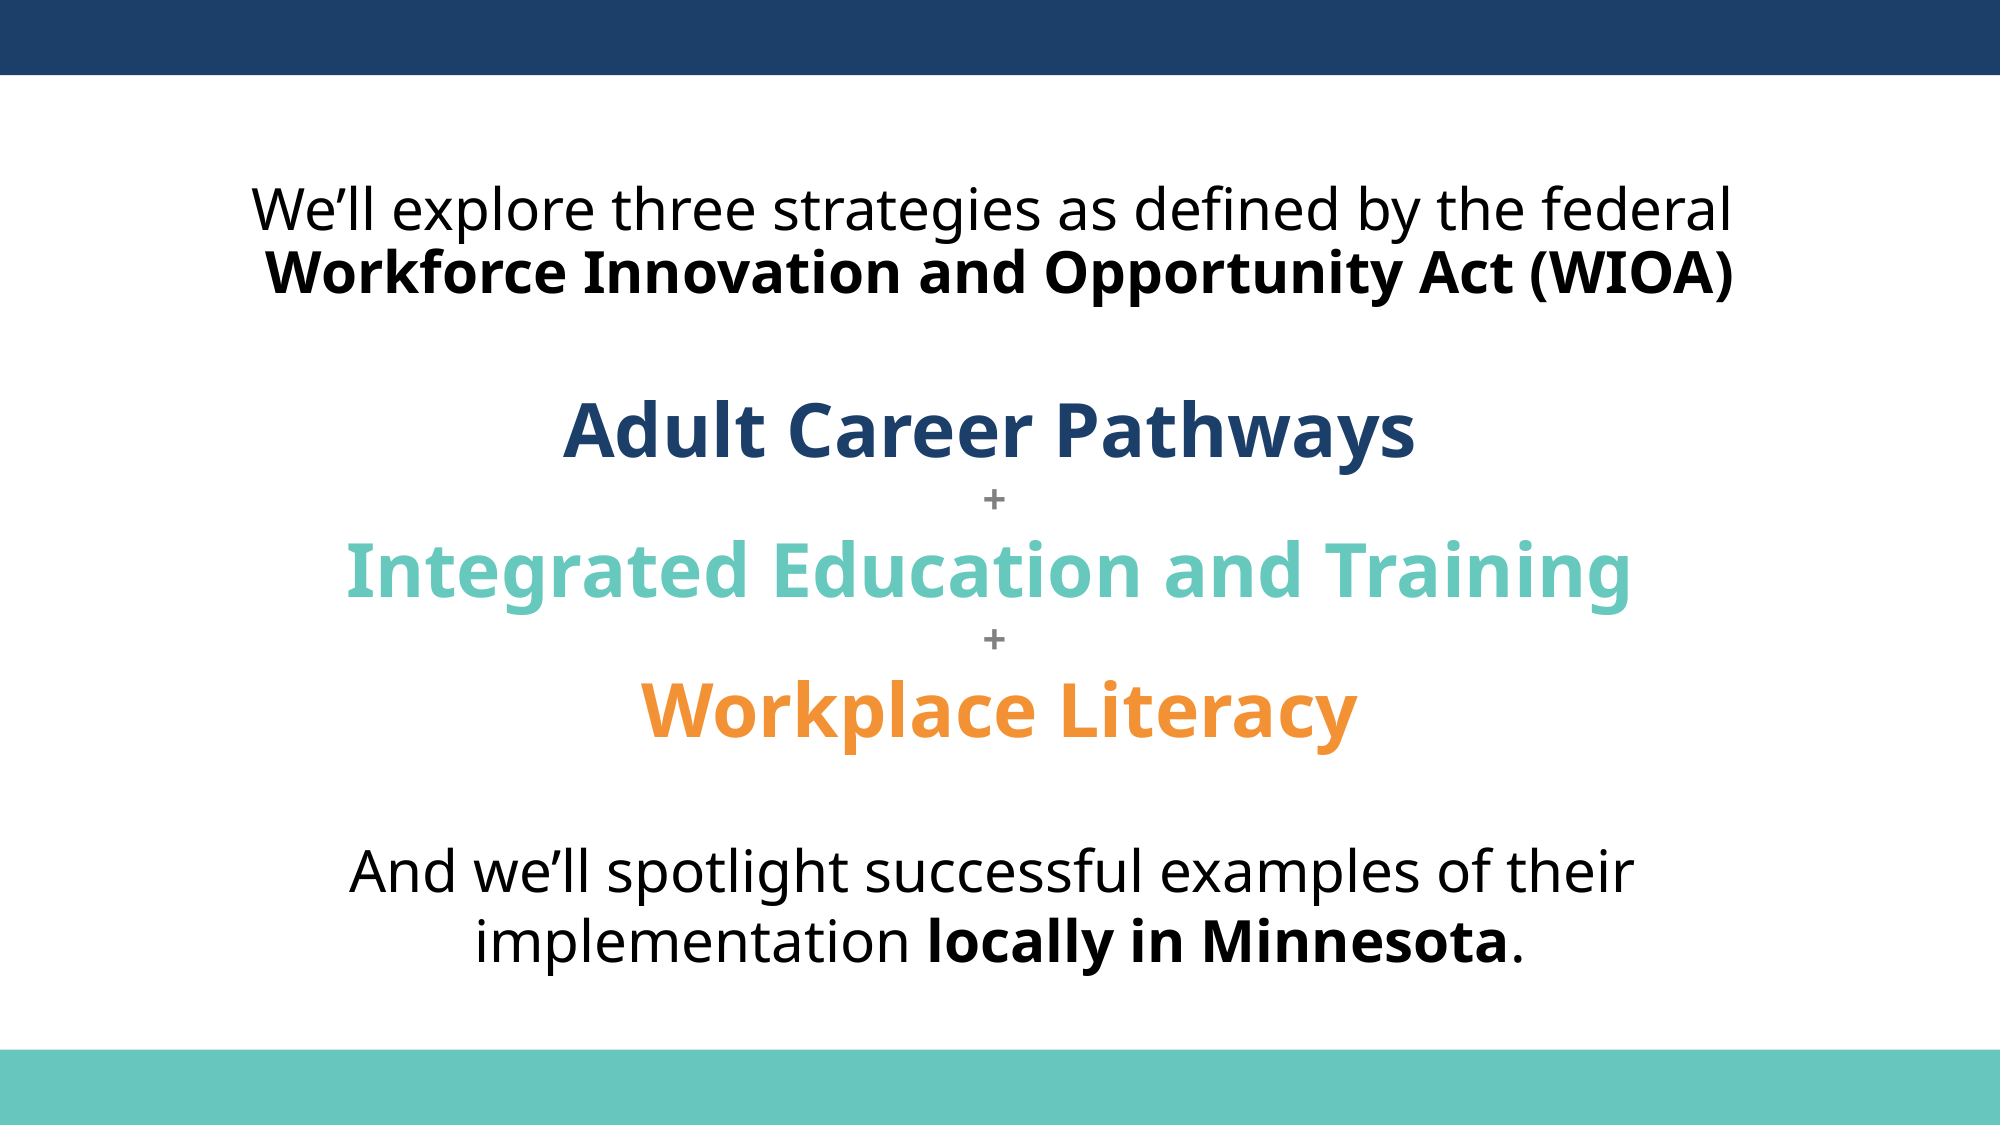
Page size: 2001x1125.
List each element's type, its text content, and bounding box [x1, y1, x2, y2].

text_box [0, 0, 2000, 76]
text_box And we’ll spotlight successful examples of their implementation locally in Minnesota. [80, 826, 1920, 982]
list We’ll explore three strategies as defined by the federal Workforce Innovation and Opportunity Act (WIOA) [80, 172, 1920, 323]
text_box Adult Career Pathways + Integrated Education and Training + Workplace Literacy [0, 375, 2000, 761]
text_box [0, 1049, 2000, 1125]
